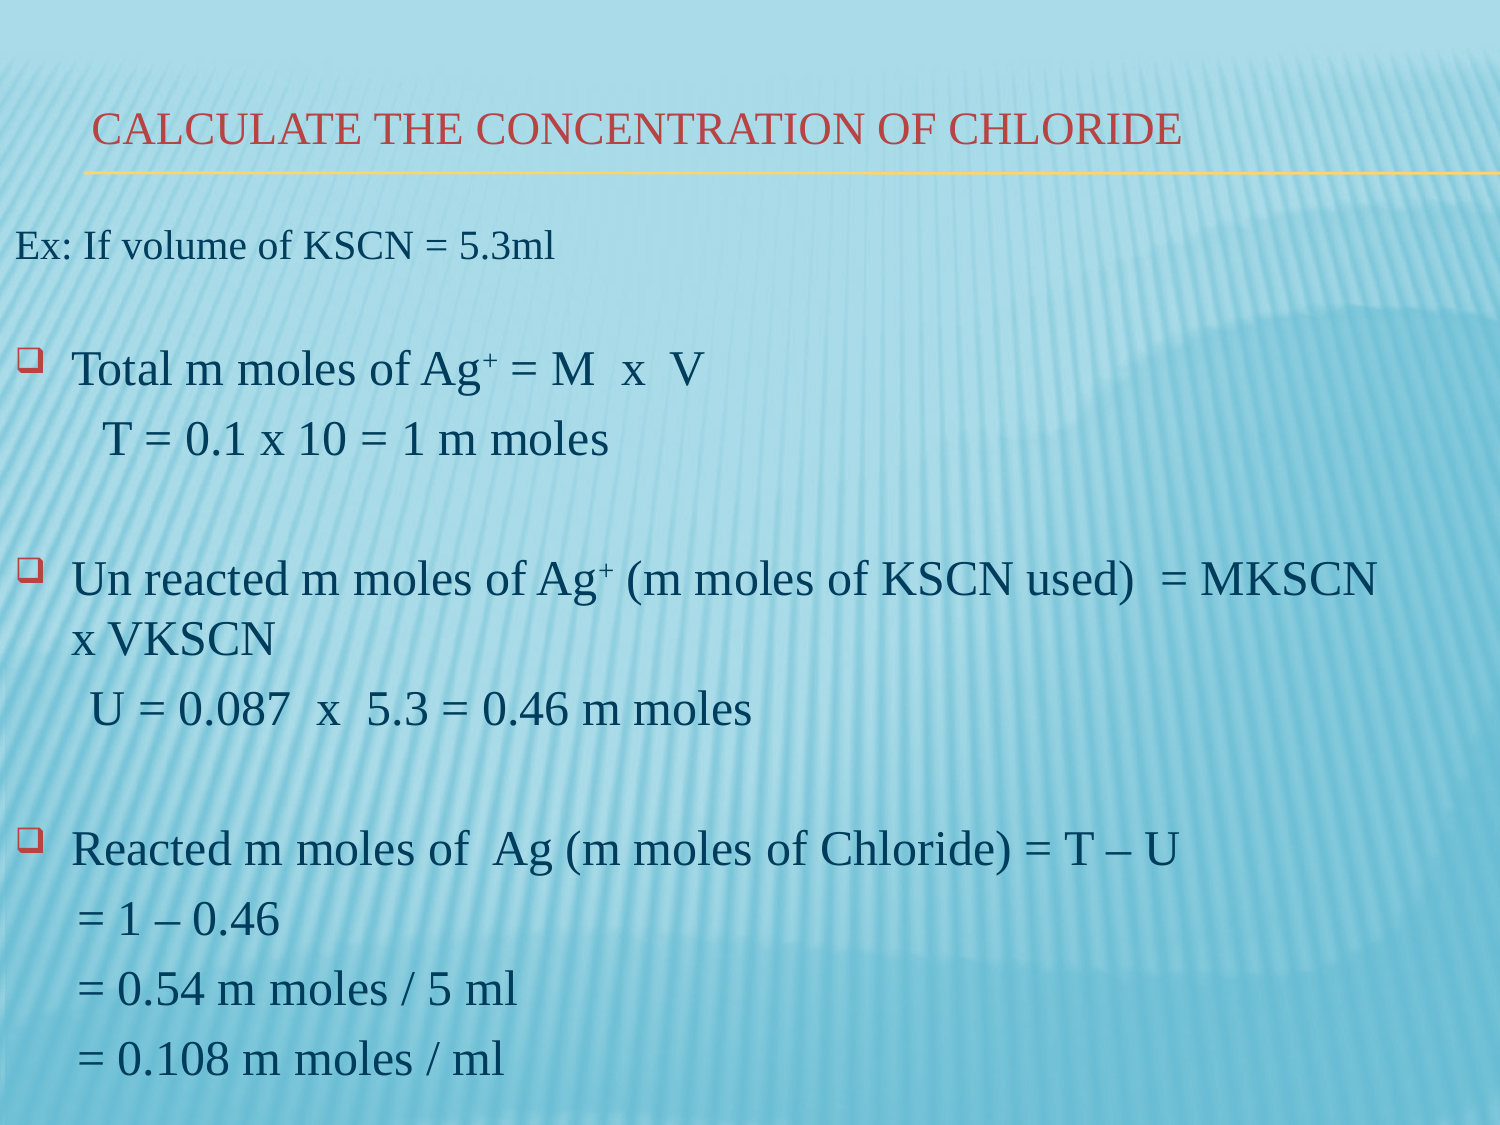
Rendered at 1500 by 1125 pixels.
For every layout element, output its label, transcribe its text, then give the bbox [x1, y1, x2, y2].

title calculate the concentration of chloride [76, 90, 1427, 218]
list Ex: If volume of KSCN = 5.3ml Total m moles of Ag+ = M x V T = 0.1 x 10 = 1 m moles Un reacted m moles of Ag+ (m moles of KSCN used) = MKSCN x VKSCN U = 0.087 x 5.3 = 0.46 m moles Reacted m moles of Ag (m moles of Chloride) = T – U = 1 – 0.46 = 0.54 m moles / 5 ml = 0.108 m moles / ml [0, 151, 1415, 1125]
